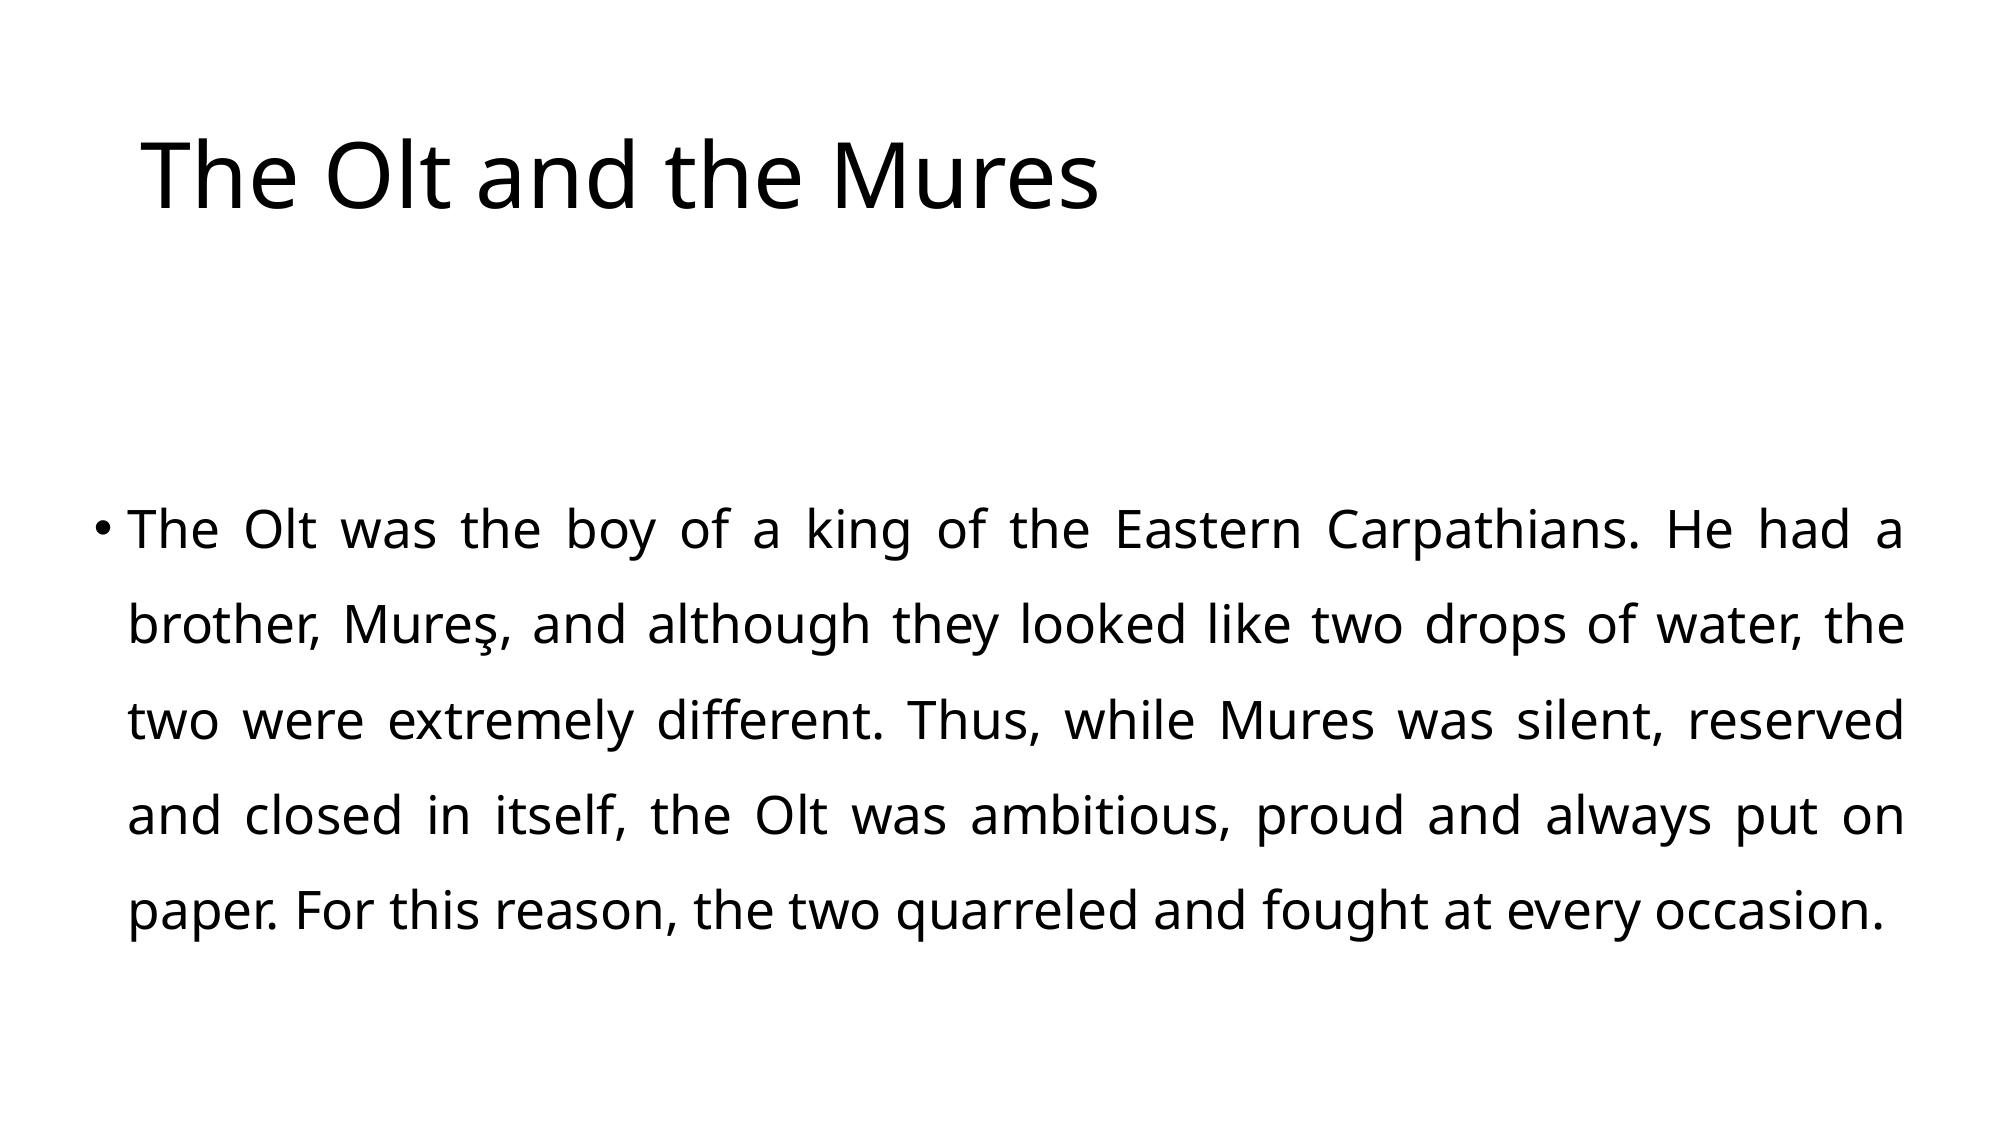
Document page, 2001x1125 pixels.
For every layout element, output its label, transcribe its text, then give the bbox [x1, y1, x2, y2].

title The Olt and the Mures [125, 90, 1721, 268]
list The Olt was the boy of a king of the Eastern Carpathians. He had a brother, Mureş, and although they looked like two drops of water, the two were extremely different. Thus, while Mures was silent, reserved and closed in itself, the Olt was ambitious, proud and always put on paper. For this reason, the two quarreled and fought at every occasion. [78, 456, 1922, 1035]
